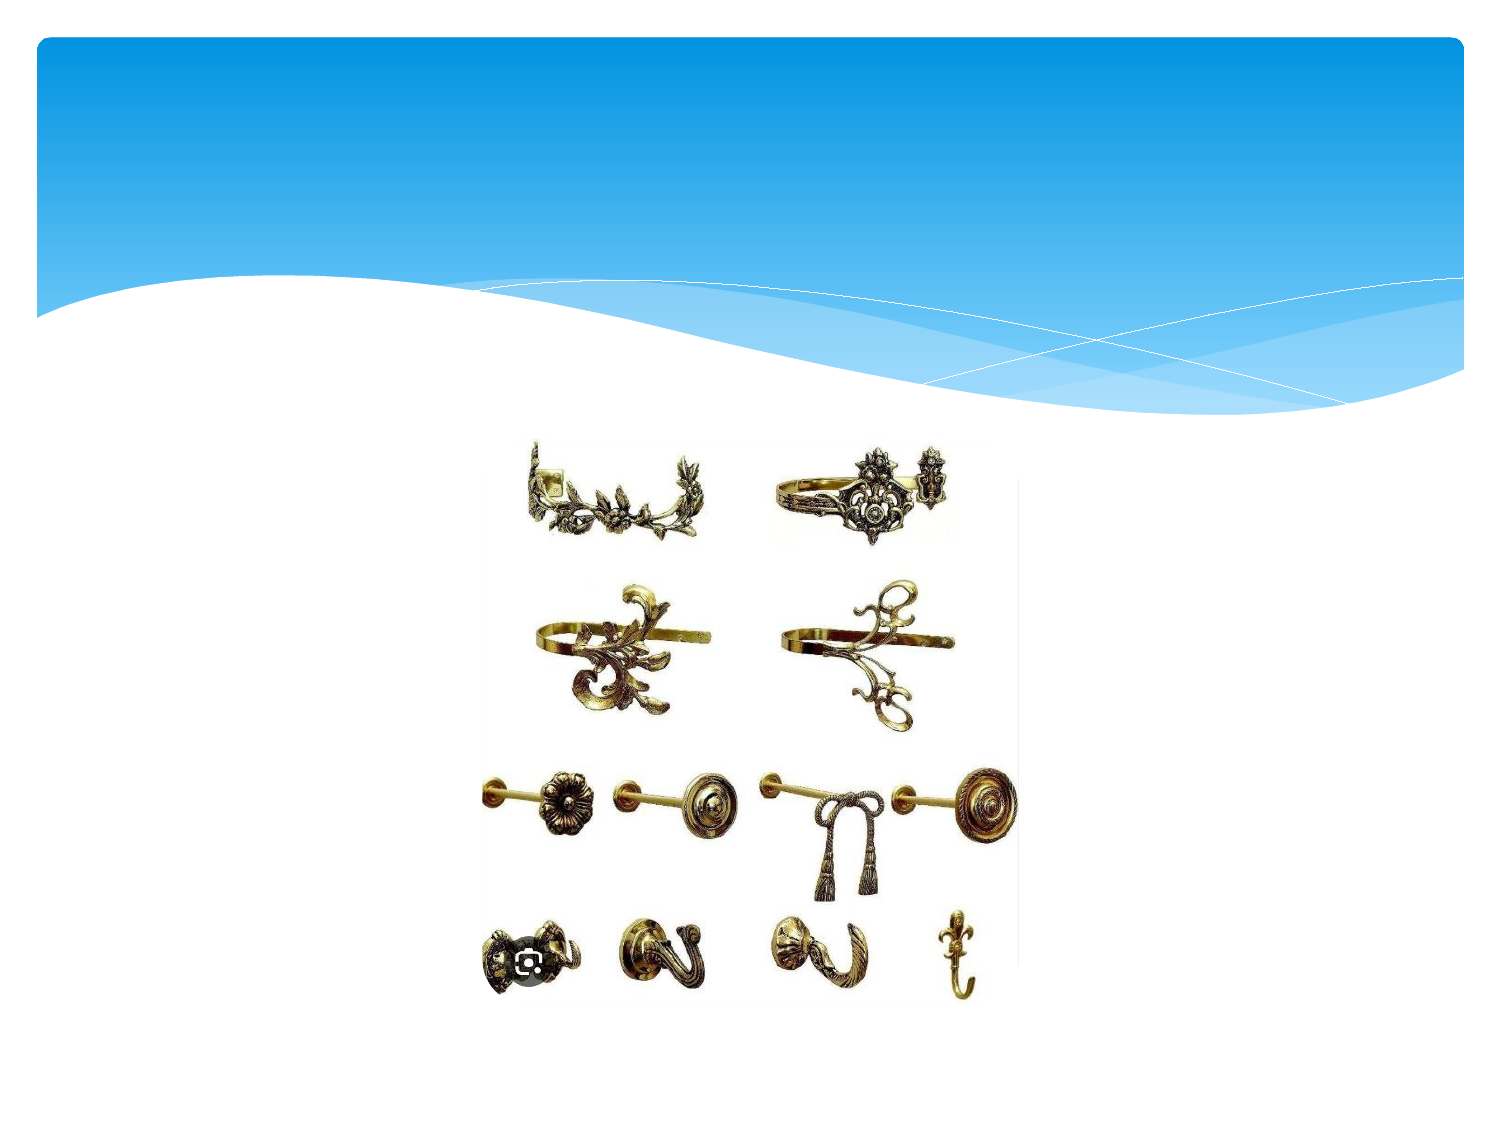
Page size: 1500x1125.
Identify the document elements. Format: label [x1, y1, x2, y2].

list [482, 438, 1020, 1006]
